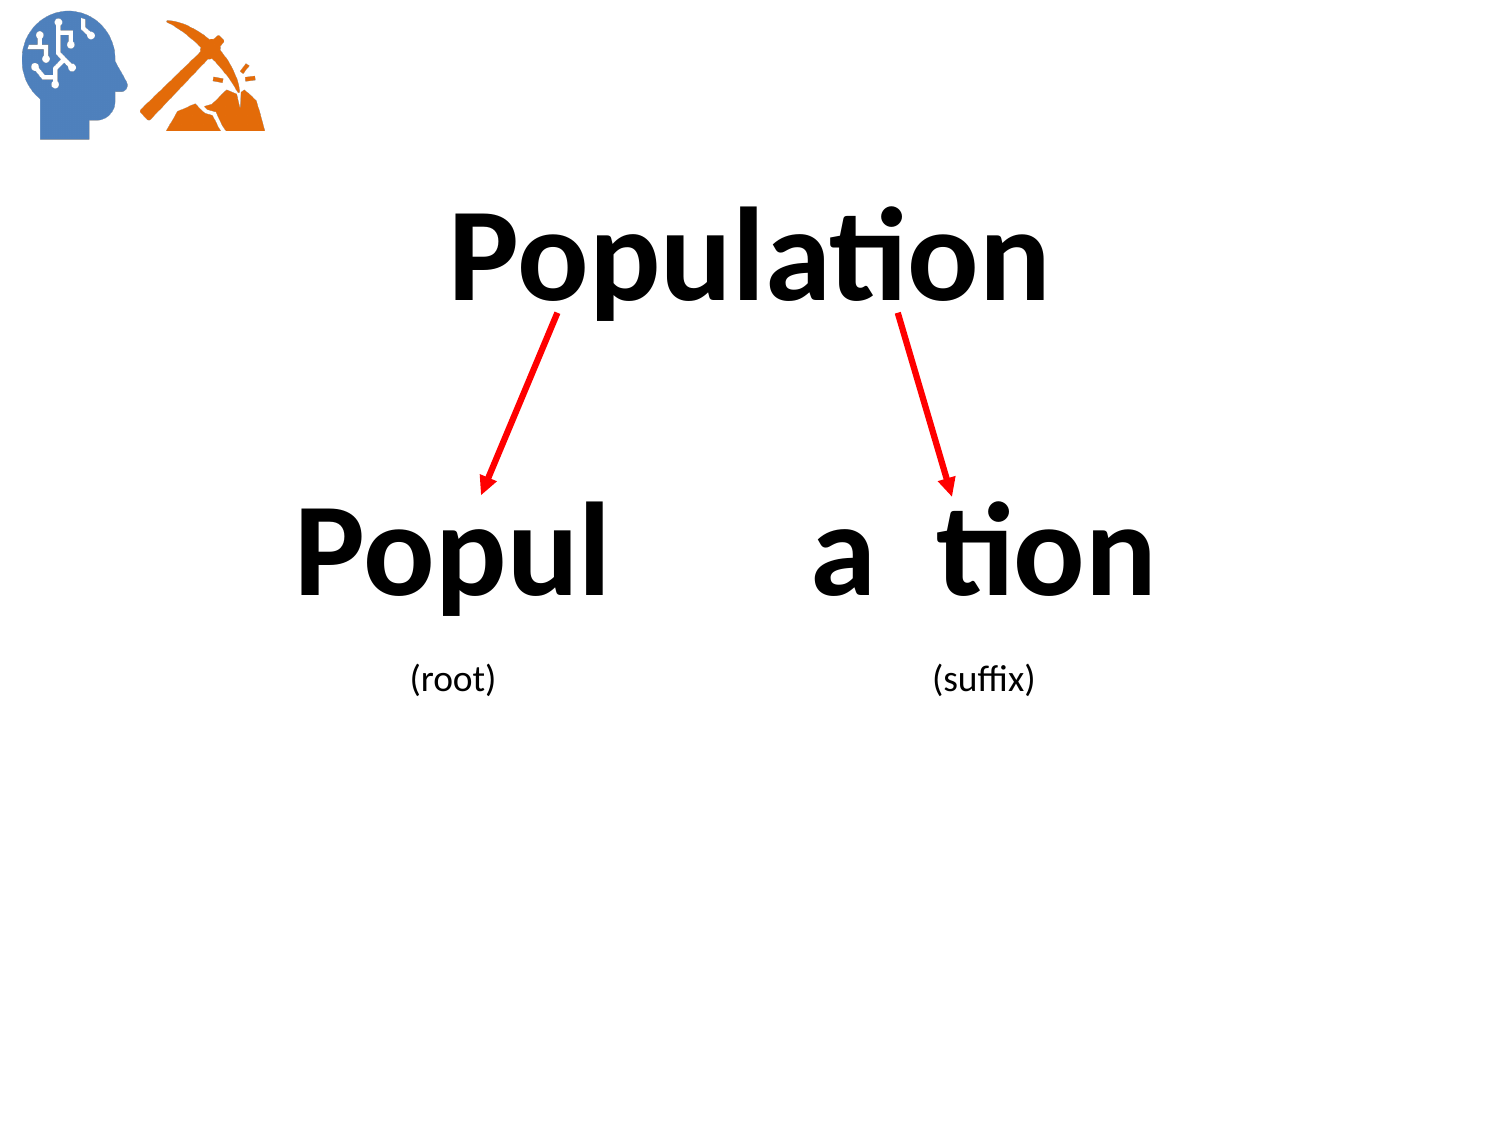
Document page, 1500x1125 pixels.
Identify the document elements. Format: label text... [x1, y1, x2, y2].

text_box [897, 312, 953, 497]
text_box (root) [363, 638, 543, 687]
text_box [0, 0, 131, 152]
text_box (suffix) [894, 638, 1074, 687]
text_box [480, 312, 558, 496]
picture [136, 9, 270, 142]
text_box Popul [239, 446, 667, 637]
text_box Population [308, 151, 1192, 342]
text_box a tion [702, 446, 1265, 637]
